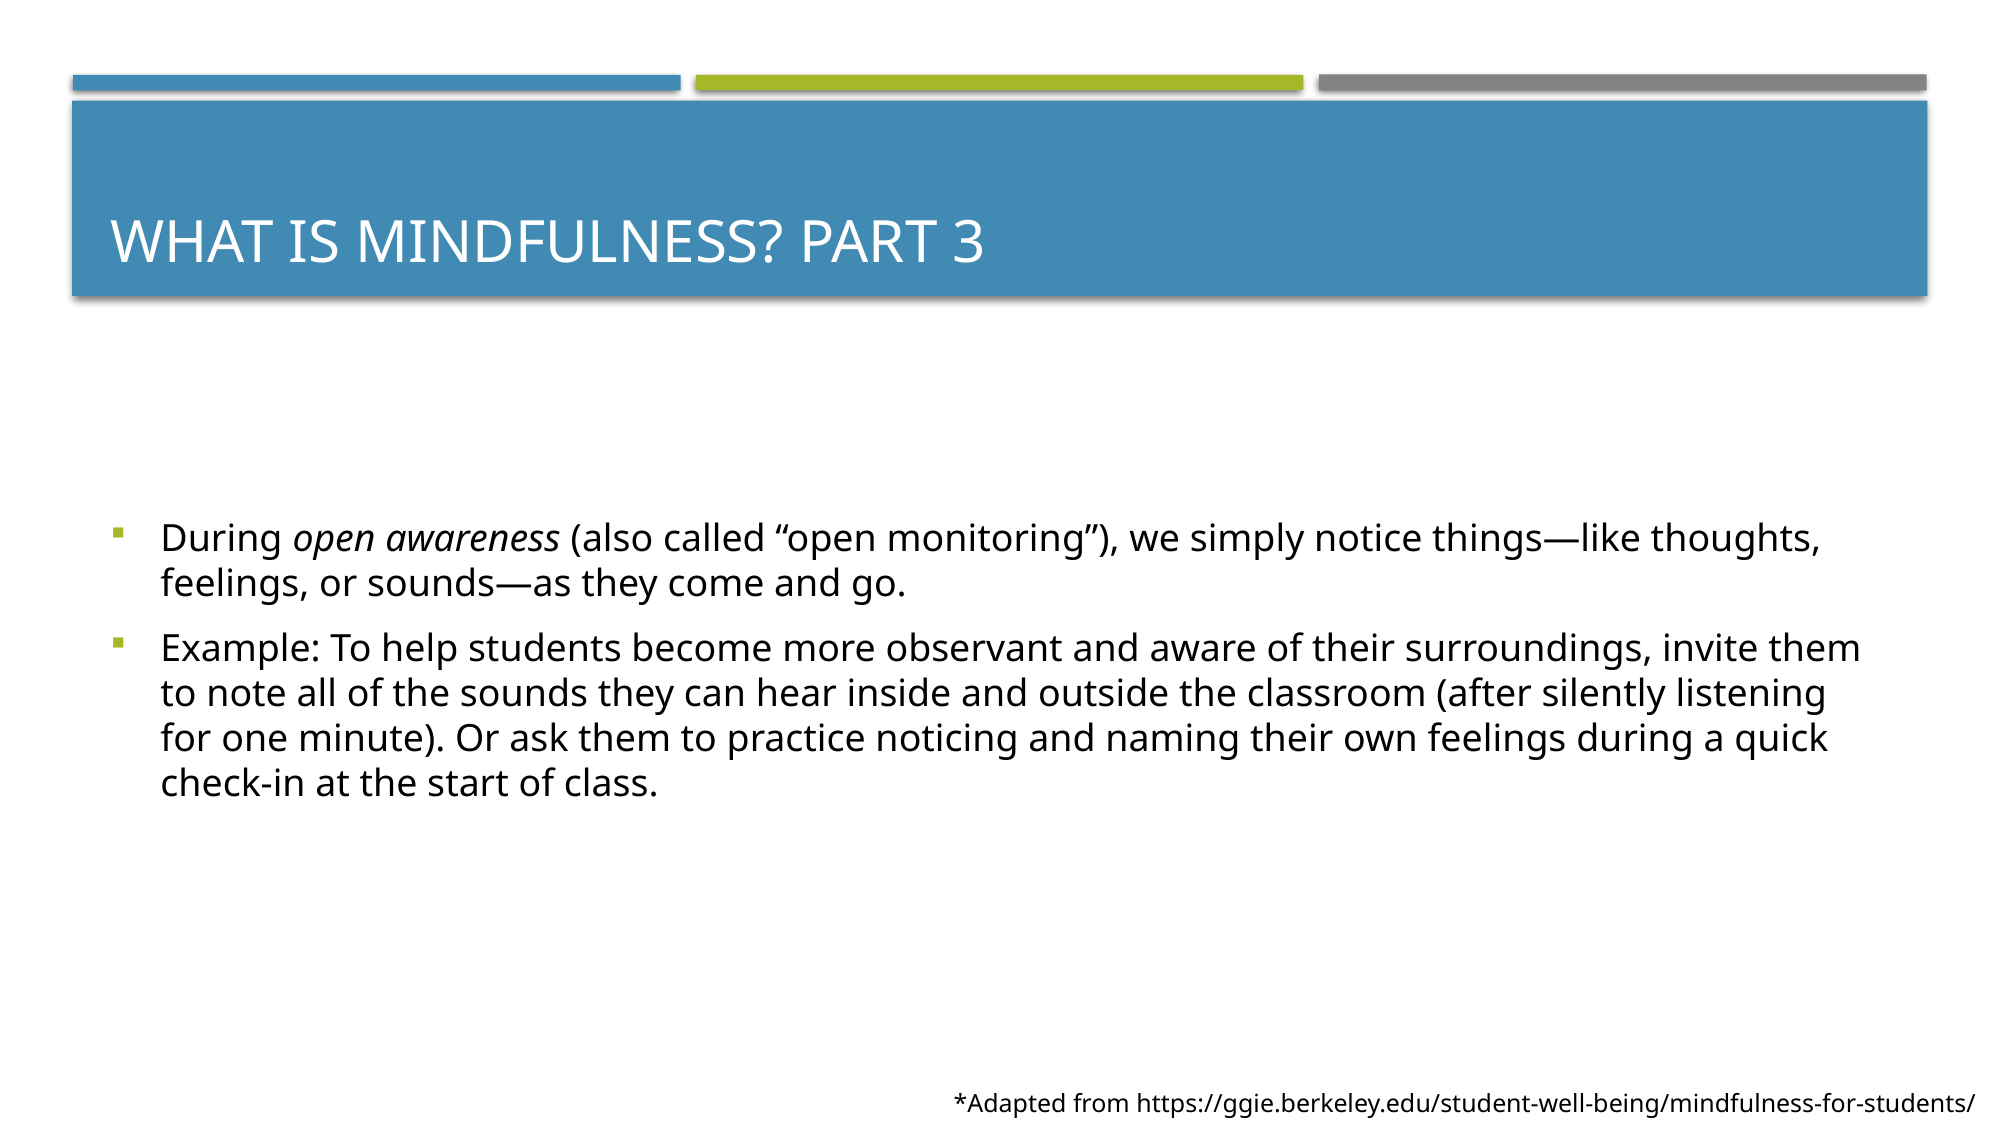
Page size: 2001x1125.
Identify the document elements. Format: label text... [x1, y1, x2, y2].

title What is mindfulness? Part 3 [95, 115, 1905, 282]
text_box *Adapted from https://ggie.berkeley.edu/student-well-being/mindfulness-for-students/ [578, 1080, 1992, 1125]
list During open awareness (also called “open monitoring”), we simply notice things—like thoughts, feelings, or sounds—as they come and go. Example: To help students become more observant and aware of their surroundings, invite them to note all of the sounds they can hear inside and outside the classroom (after silently listening for one minute). Or ask them to practice noticing and naming their own feelings during a quick check-in at the start of class. [95, 357, 1905, 962]
